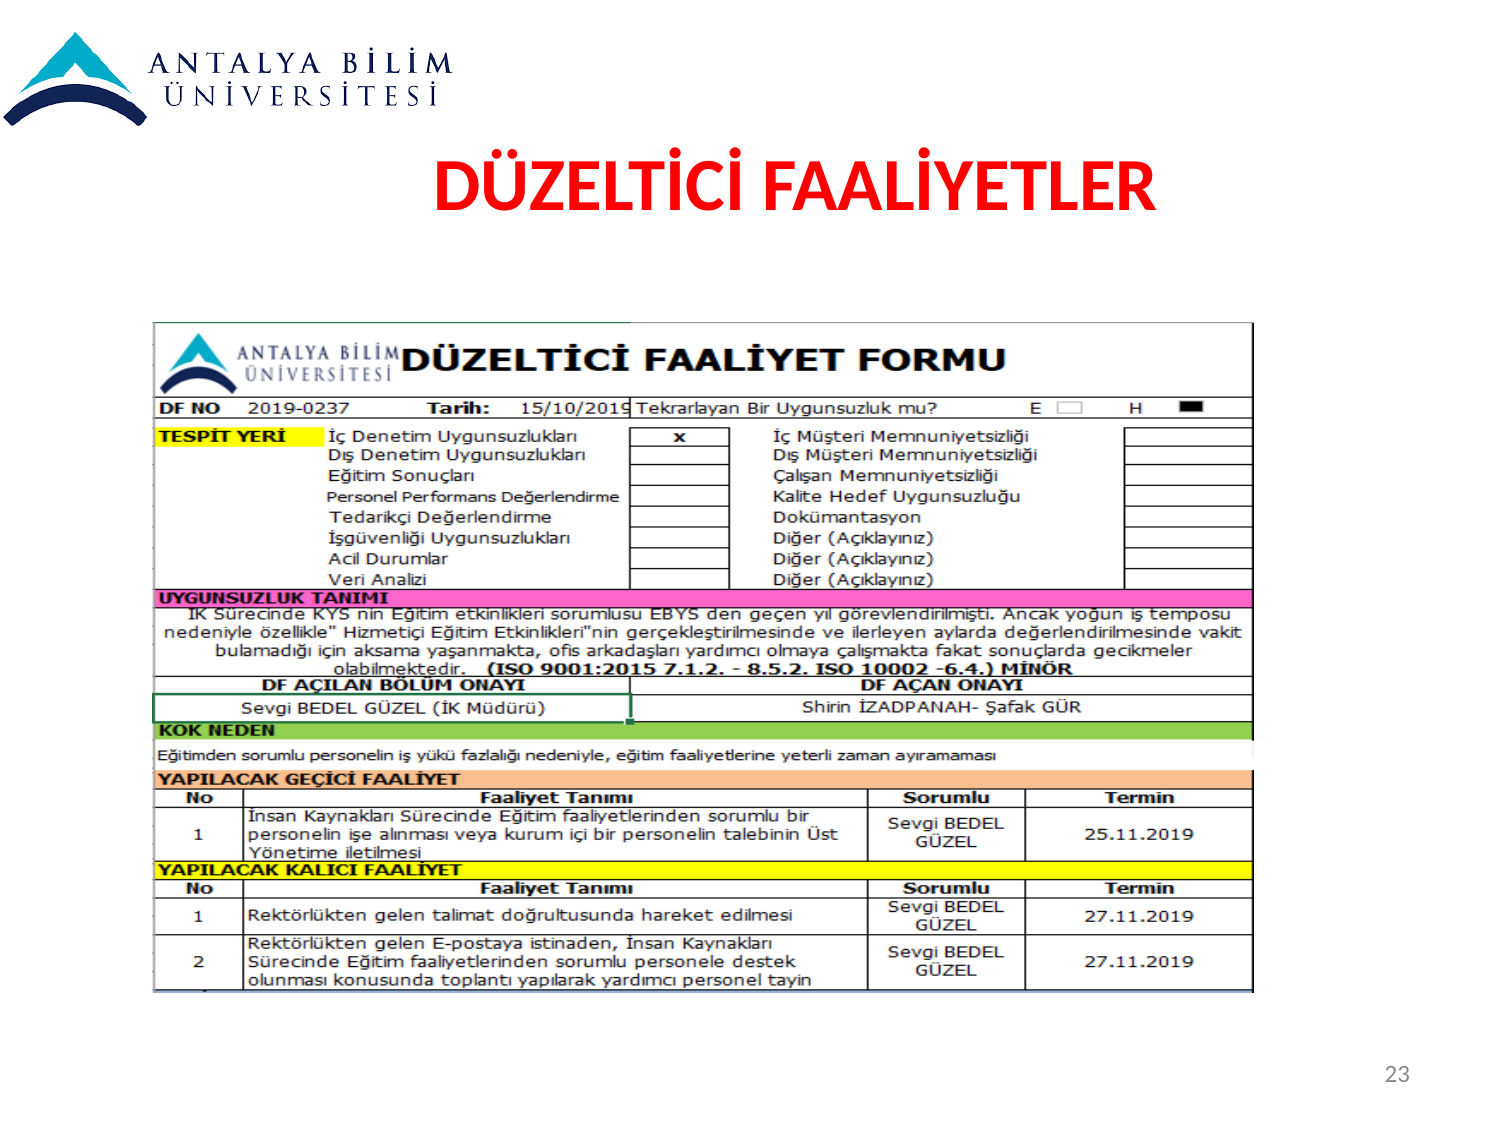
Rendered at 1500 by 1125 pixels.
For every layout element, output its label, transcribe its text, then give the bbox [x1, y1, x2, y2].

picture [152, 322, 1255, 993]
slide_number 23 [1074, 1042, 1425, 1103]
text_box DÜZELTİCİ FAALİYETLER [223, 127, 1370, 233]
picture [3, 30, 453, 126]
